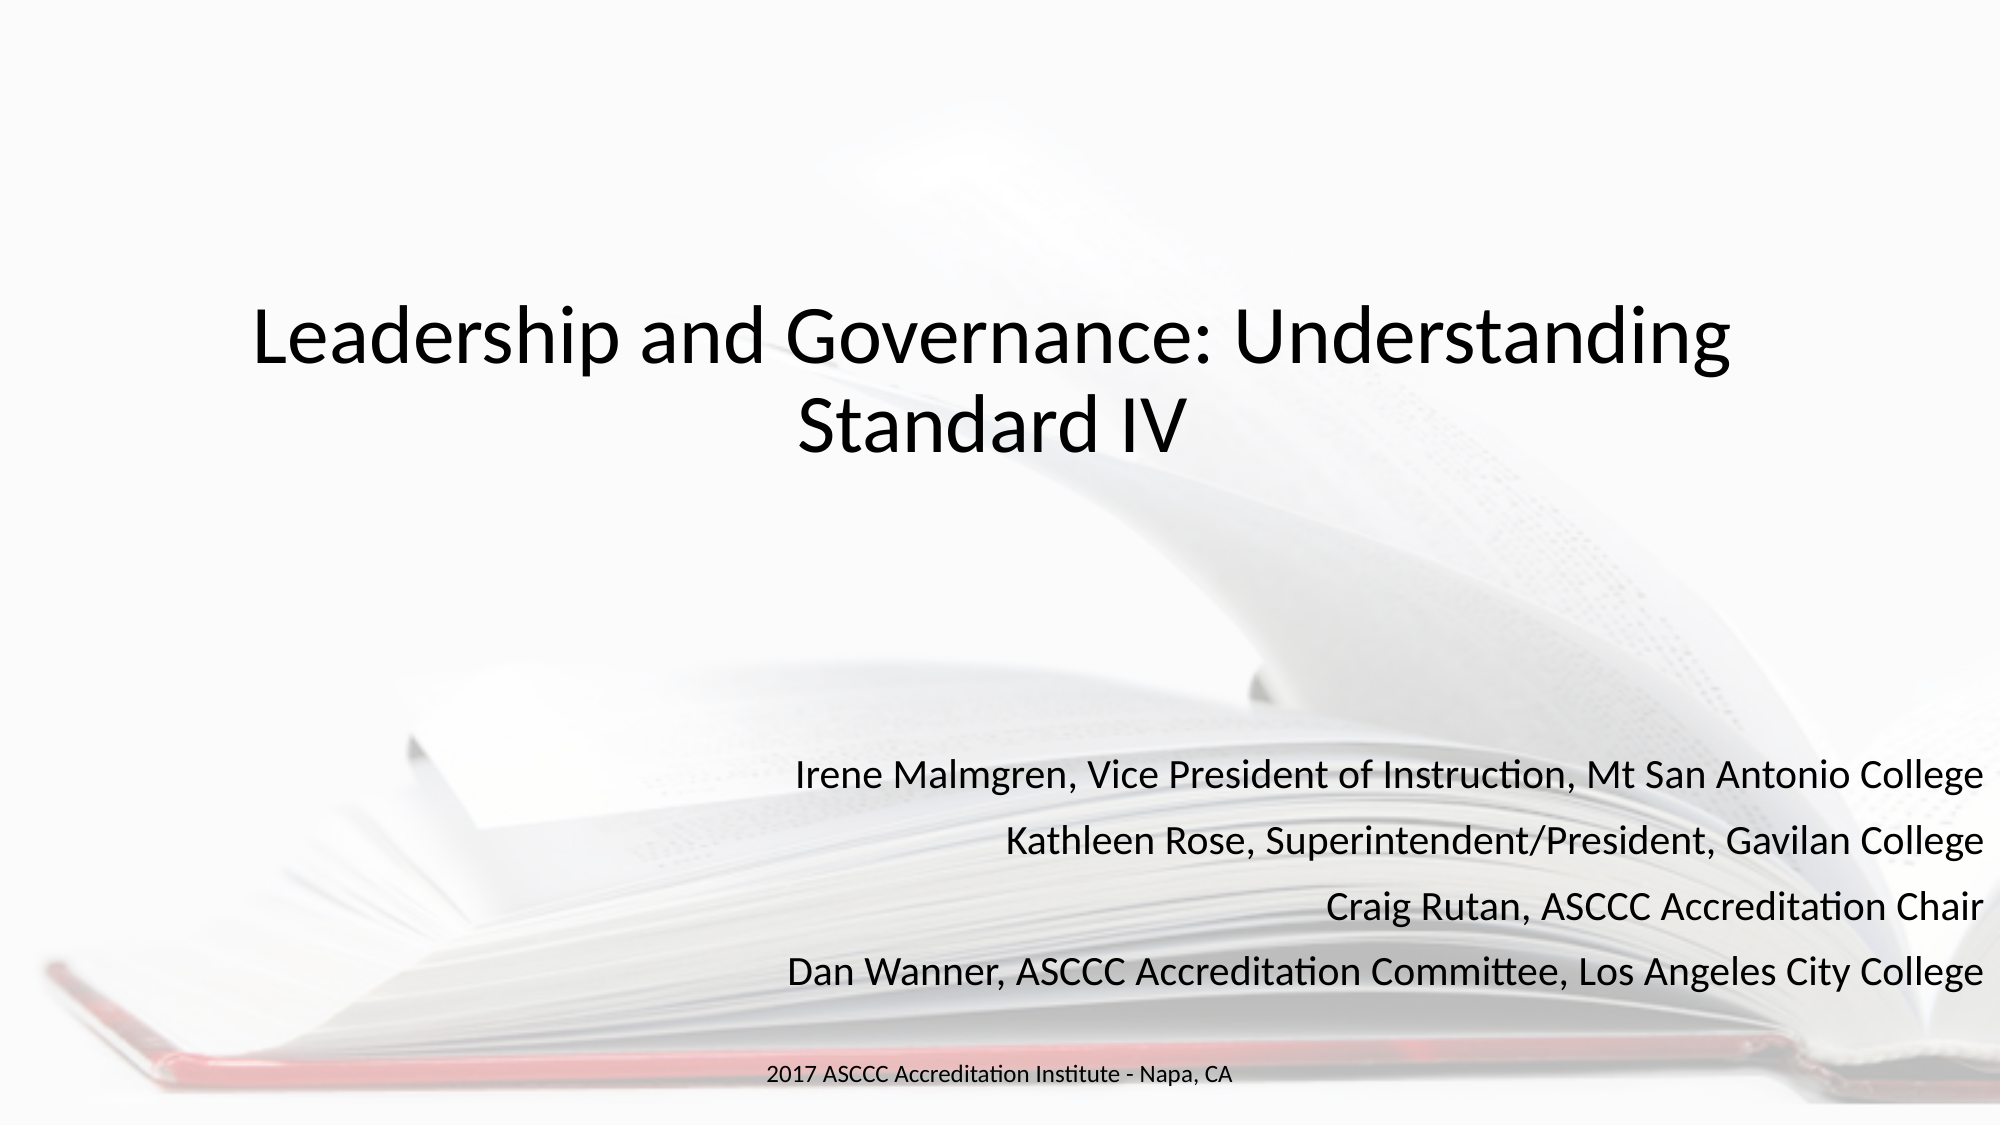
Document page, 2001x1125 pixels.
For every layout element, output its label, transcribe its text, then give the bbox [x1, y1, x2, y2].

footer 2017 ASCCC Accreditation Institute - Napa, CA [662, 1042, 1338, 1103]
subtitle Irene Malmgren, Vice President of Instruction, Mt San Antonio College Kathleen Rose, Superintendent/President, Gavilan College Craig Rutan, ASCCC Accreditation Chair Dan Wanner, ASCCC Accreditation Committee, Los Angeles City College [500, 744, 2000, 1080]
title Leadership and Governance: Understanding Standard IV [142, 256, 1843, 479]
